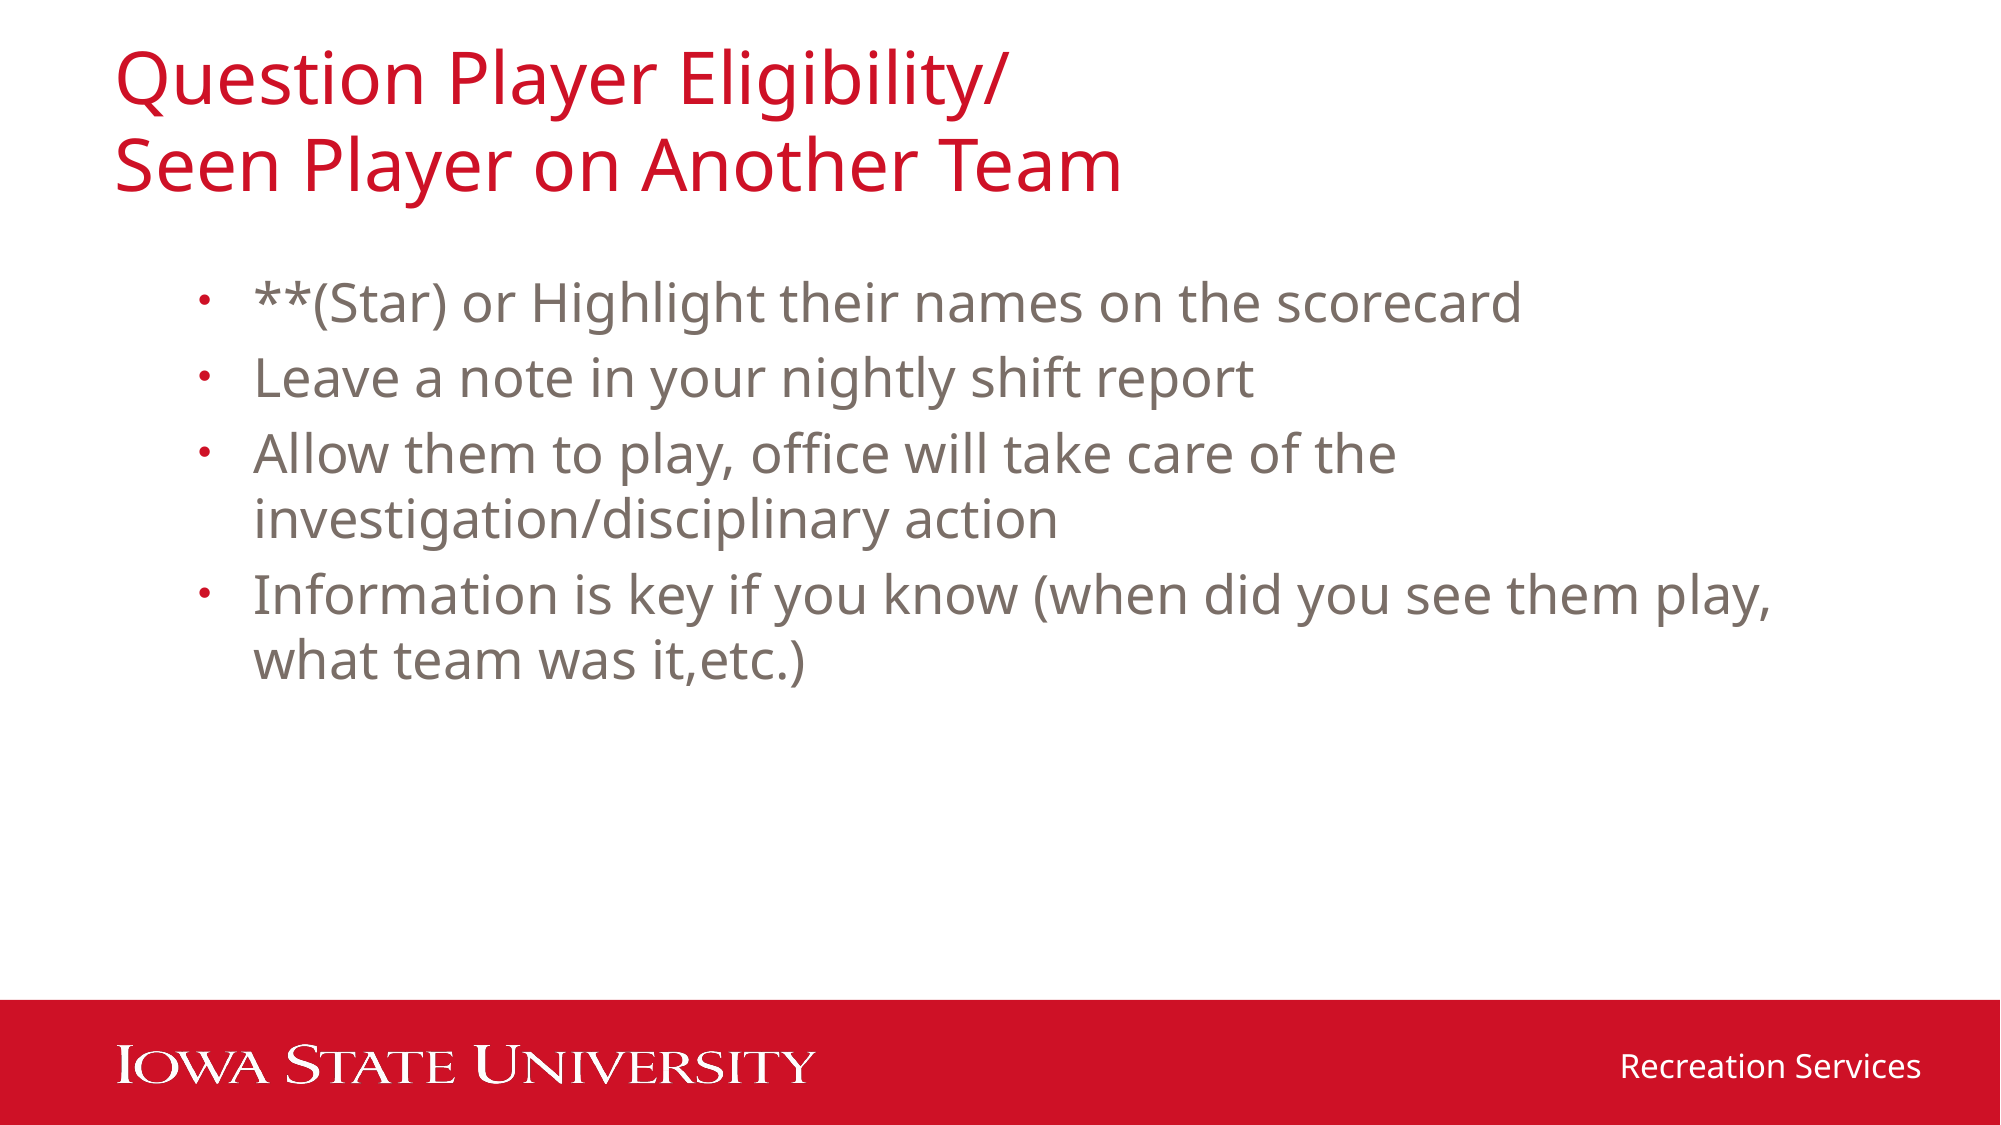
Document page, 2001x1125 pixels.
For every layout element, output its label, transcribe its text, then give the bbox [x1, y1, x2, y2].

picture [116, 1044, 817, 1088]
list **(Star) or Highlight their names on the scorecard Leave a note in your nightly shift report Allow them to play, office will take care of the investigation/disciplinary action Information is key if you know (when did you see them play, what team was it,etc.) [181, 260, 1849, 936]
title Question Player Eligibility/ Seen Player on Another Team [99, 24, 1801, 213]
